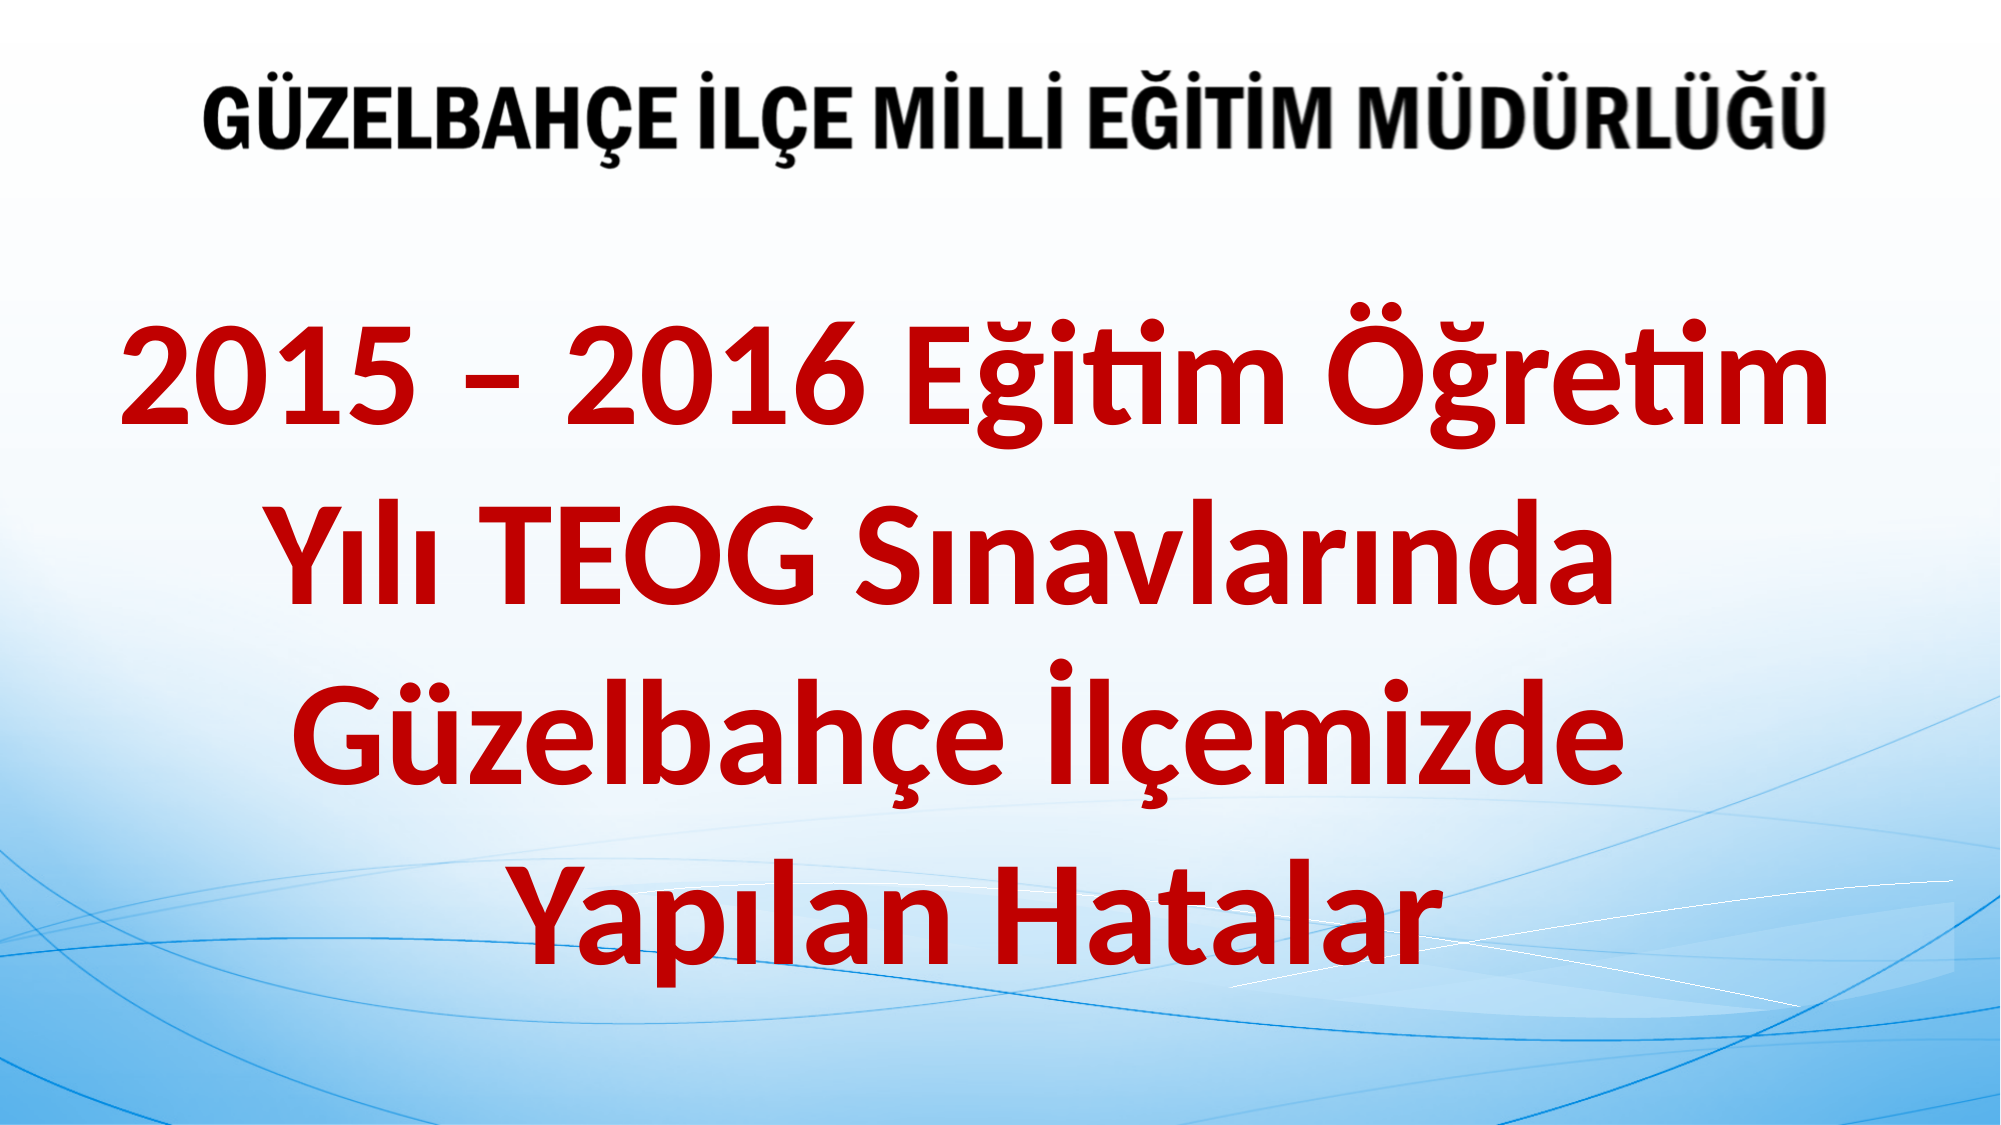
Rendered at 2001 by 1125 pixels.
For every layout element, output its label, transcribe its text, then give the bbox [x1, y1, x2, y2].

text_box 2015 – 2016 Eğitim Öğretim Yılı TEOG Sınavlarında Güzelbahçe İlçemizde Yapılan Hatalar [53, 267, 1900, 1003]
picture [145, 32, 1884, 225]
